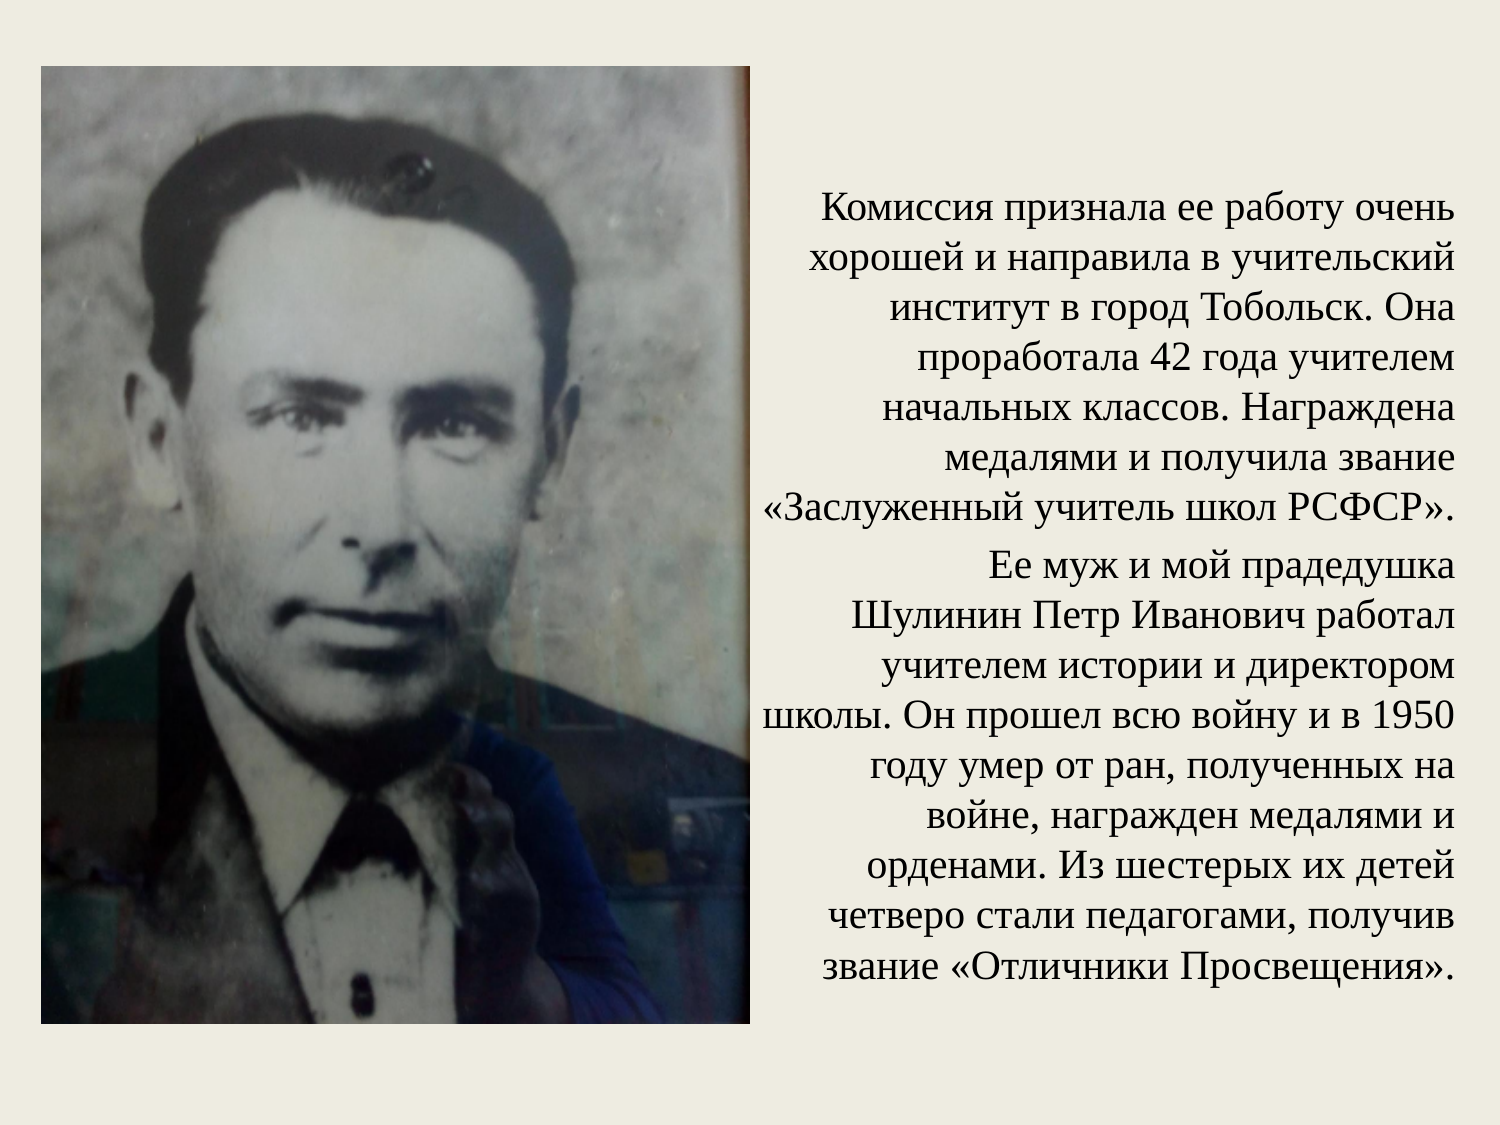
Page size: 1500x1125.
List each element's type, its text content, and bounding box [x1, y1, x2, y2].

list Комиссия признала ее работу очень хорошей и направила в учительский институт в город Тобольск. Она проработала 42 года учителем начальных классов. Награждена медалями и получила звание «Заслуженный учитель школ РСФСР». Ее муж и мой прадедушка Шулинин Петр Иванович работал учителем истории и директором школы. Он прошел всю войну и в 1950 году умер от ран, полученных на войне, награжден медалями и орденами. Из шестерых их детей четверо стали педагогами, получив звание «Отличники Просвещения». [738, 54, 1471, 1083]
picture [41, 66, 751, 1024]
